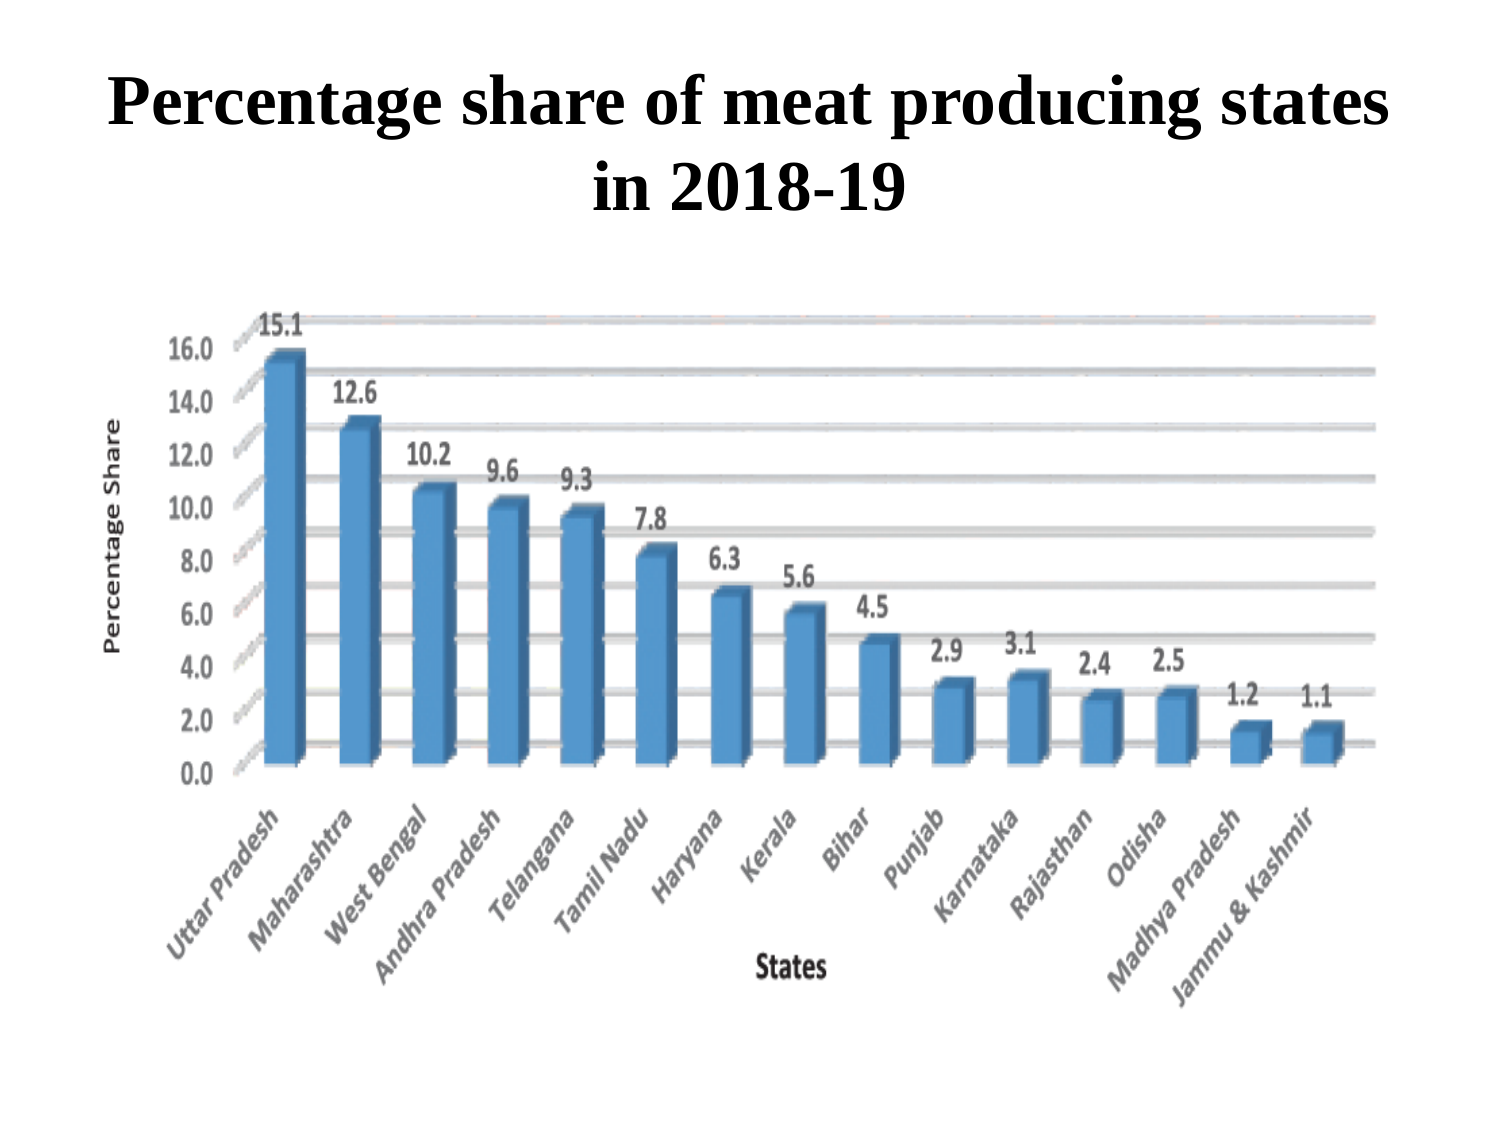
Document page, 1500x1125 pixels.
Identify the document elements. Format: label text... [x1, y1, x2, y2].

title Percentage share of meat producing states in 2018-19 [75, 45, 1425, 233]
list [74, 287, 1426, 1013]
